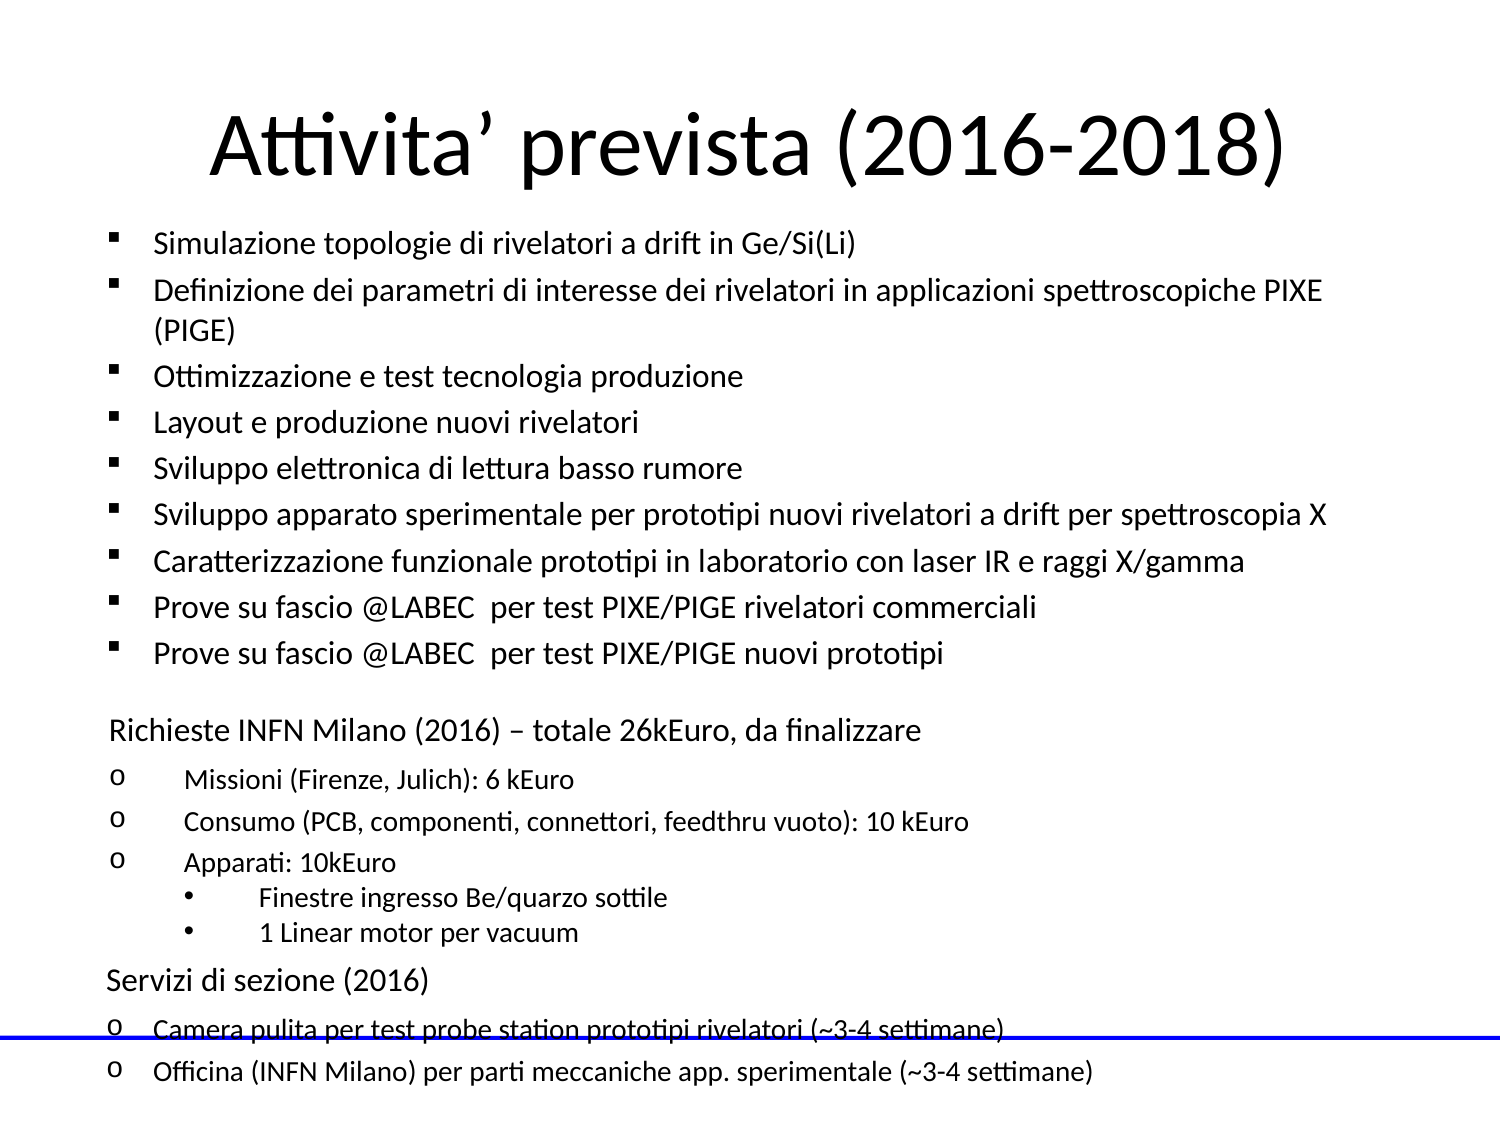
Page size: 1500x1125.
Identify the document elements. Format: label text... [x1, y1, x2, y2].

text_box Richieste INFN Milano (2016) – totale 26kEuro, da finalizzare Missioni (Firenze, Julich): 6 kEuro Consumo (PCB, componenti, connettori, feedthru vuoto): 10 kEuro Apparati: 10kEuro Finestre ingresso Be/quarzo sottile 1 Linear motor per vacuum [94, 700, 1050, 956]
text_box Servizi di sezione (2016) Camera pulita per test probe station prototipi rivelatori (~3-4 settimane) Officina (INFN Milano) per parti meccaniche app. sperimentale (~3-4 settimane) [91, 950, 1359, 1095]
title Attivita’ prevista (2016-2018) [75, 45, 1425, 233]
text_box Simulazione topologie di rivelatori a drift in Ge/Si(Li) Definizione dei parametri di interesse dei rivelatori in applicazioni spettroscopiche PIXE (PIGE) Ottimizzazione e test tecnologia produzione Layout e produzione nuovi rivelatori Sviluppo elettronica di lettura basso rumore Sviluppo apparato sperimentale per prototipi nuovi rivelatori a drift per spettroscopia X Caratterizzazione funzionale prototipi in laboratorio con laser IR e raggi X/gamma Prove su fascio @LABEC per test PIXE/PIGE rivelatori commerciali Prove su fascio @LABEC per test PIXE/PIGE nuovi prototipi [91, 214, 1402, 679]
